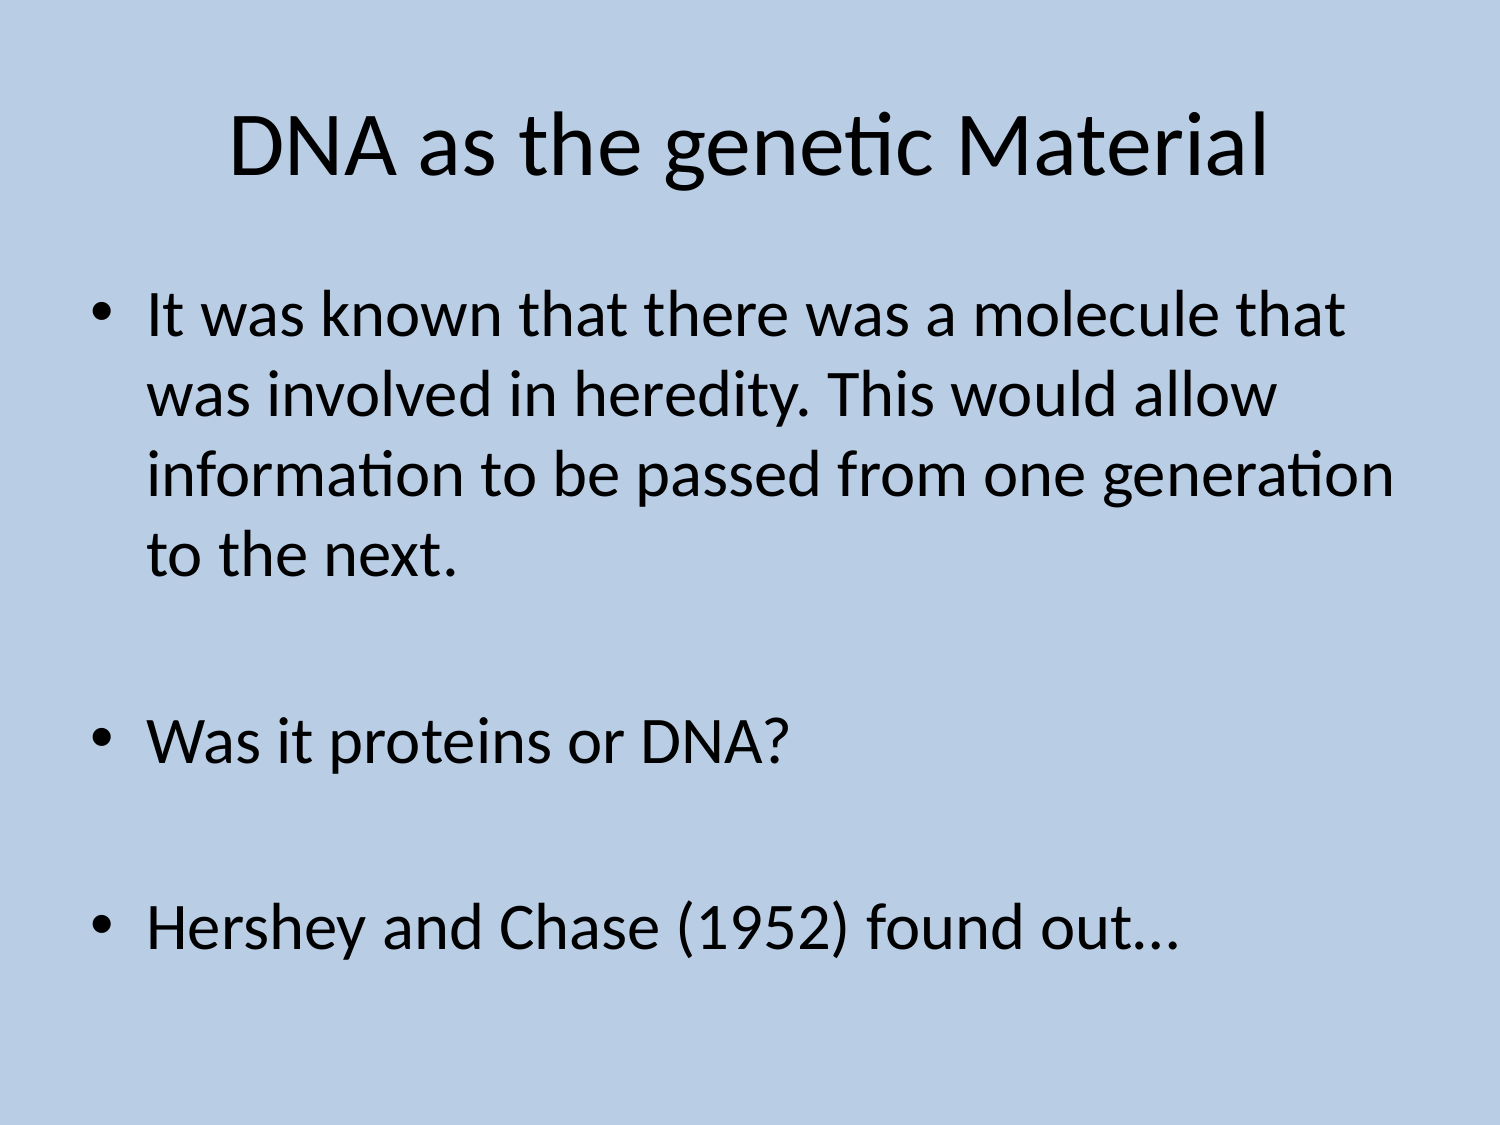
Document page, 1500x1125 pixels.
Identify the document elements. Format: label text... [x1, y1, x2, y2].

list It was known that there was a molecule that was involved in heredity. This would allow information to be passed from one generation to the next. Was it proteins or DNA? Hershey and Chase (1952) found out… [75, 262, 1443, 1005]
title DNA as the genetic Material [75, 45, 1425, 233]
